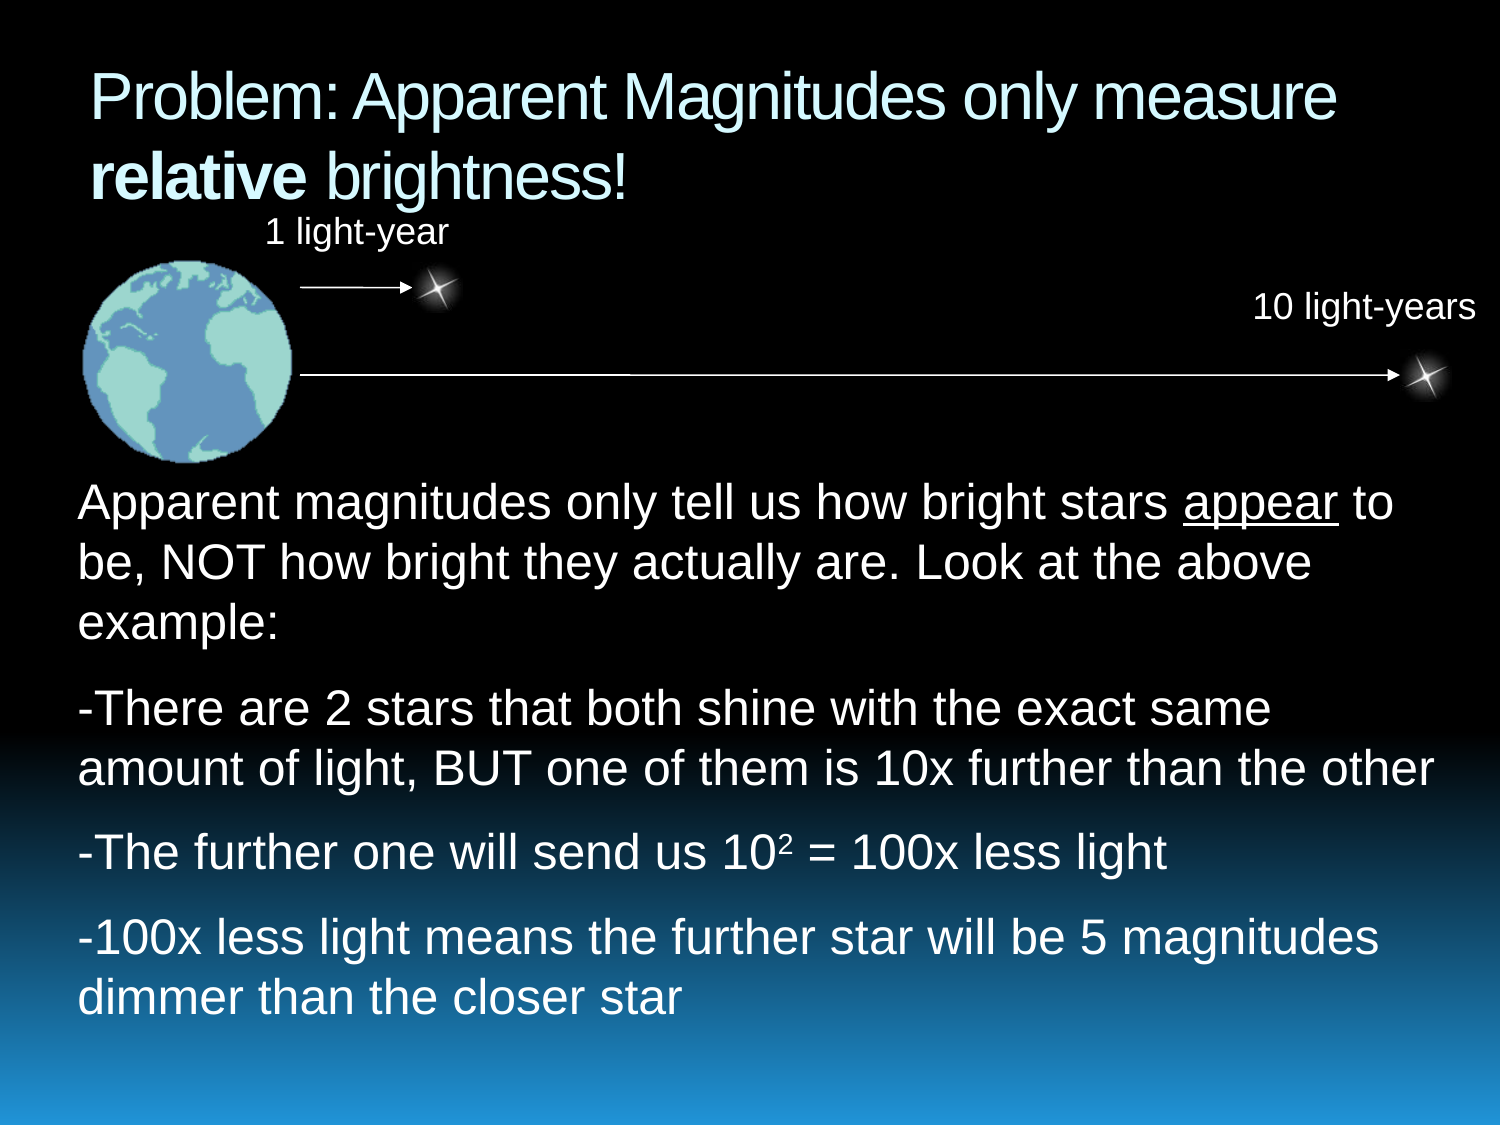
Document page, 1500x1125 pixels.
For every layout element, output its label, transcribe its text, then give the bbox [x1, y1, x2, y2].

title Problem: Apparent Magnitudes only measure relative brightness! [75, 45, 1425, 175]
text_box 1 light-year [249, 199, 488, 260]
picture [74, 249, 301, 476]
picture [1399, 349, 1452, 402]
text_box Apparent magnitudes only tell us how bright stars appear to be, NOT how bright they actually are. Look at the above example: -There are 2 stars that both shine with the exact same amount of light, BUT one of them is 10x further than the other -The further one will send us 102 = 100x less light -100x less light means the further star will be 5 magnitudes dimmer than the closer star [62, 462, 1463, 1033]
picture [412, 262, 463, 313]
text_box 10 light-years [1237, 274, 1500, 335]
